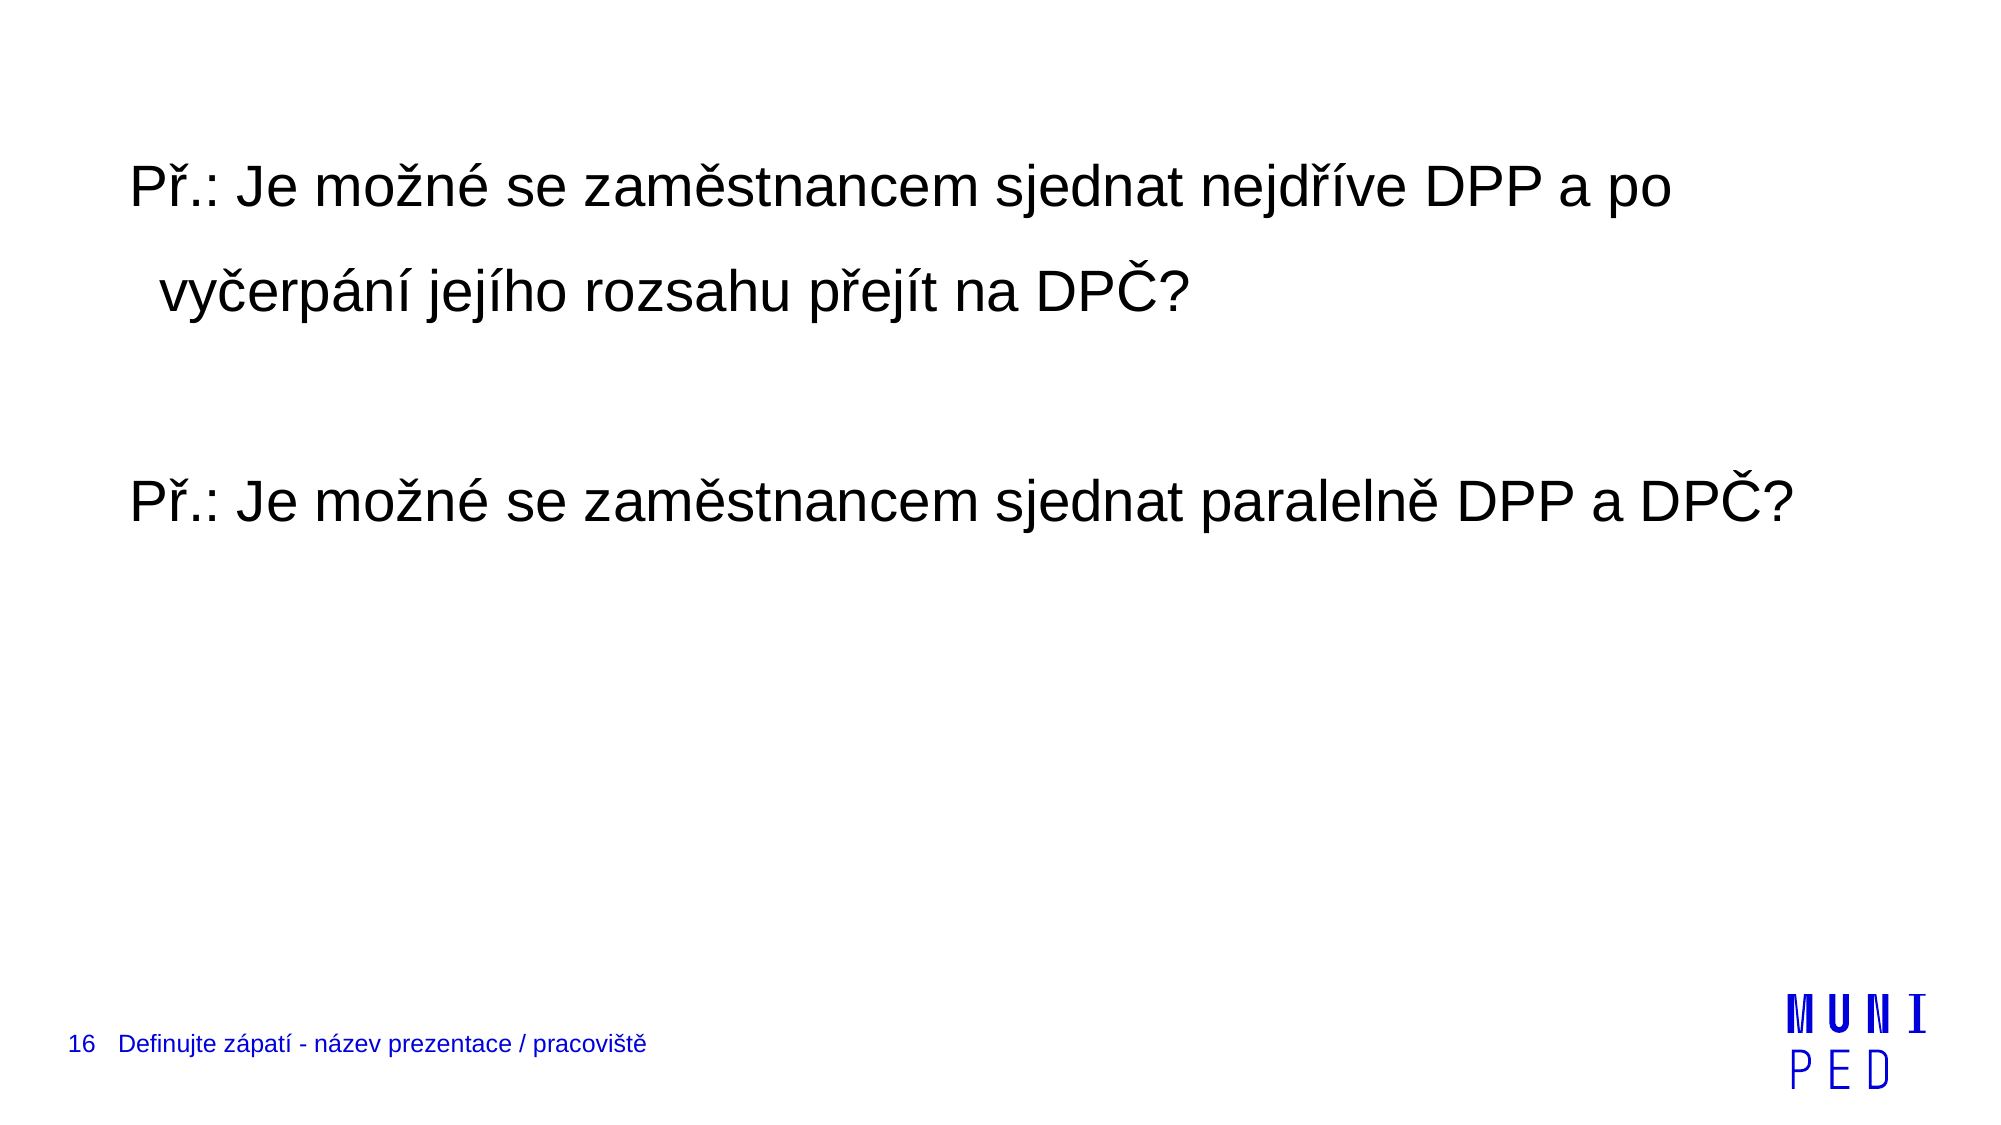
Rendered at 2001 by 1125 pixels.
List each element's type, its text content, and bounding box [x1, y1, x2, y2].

list Př.: Je možné se zaměstnancem sjednat nejdříve DPP a po vyčerpání jejího rozsahu přejít na DPČ? Př.: Je možné se zaměstnancem sjednat paralelně DPP a DPČ? [118, 113, 1883, 957]
slide_number 16 [67, 1021, 110, 1063]
footer Definujte zápatí - název prezentace / pracoviště [118, 1021, 1418, 1063]
